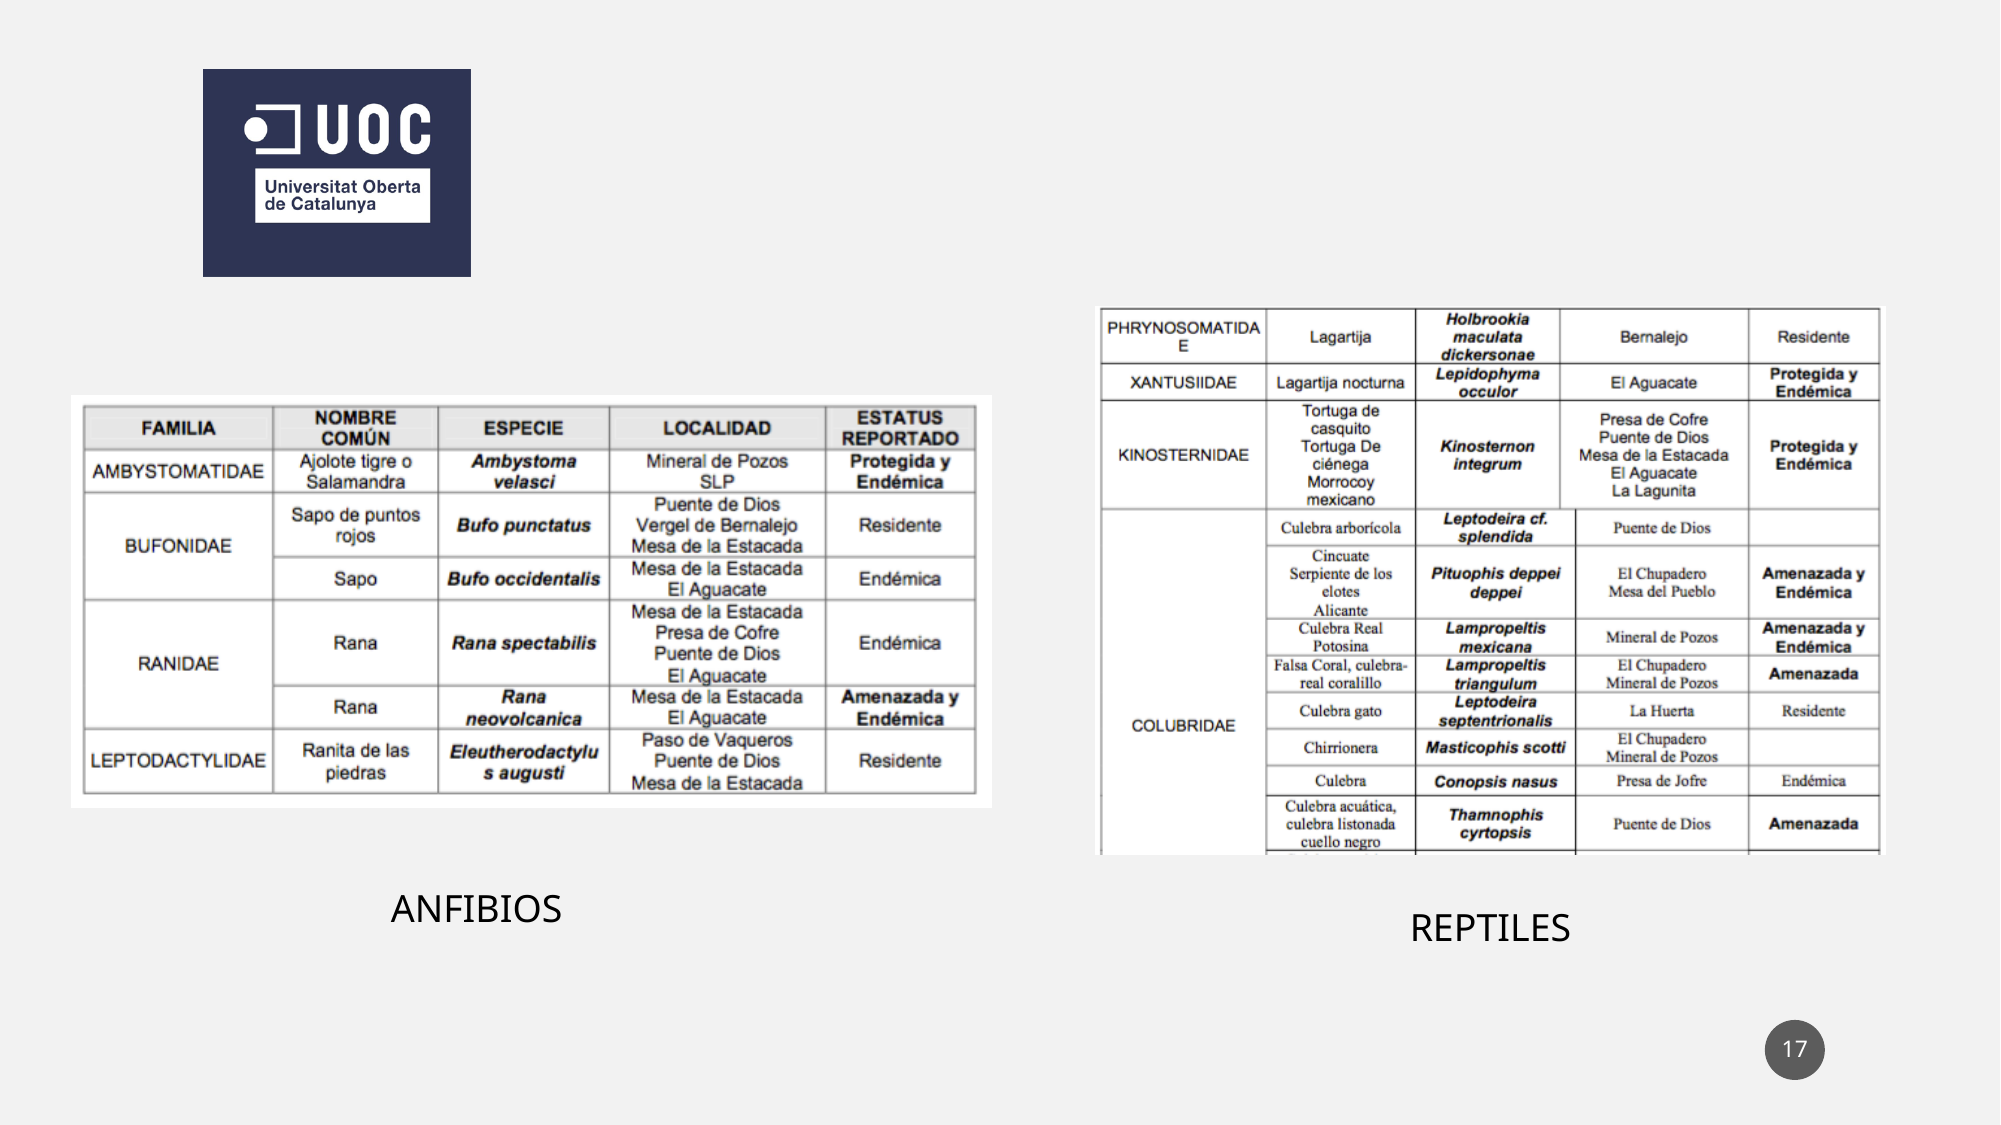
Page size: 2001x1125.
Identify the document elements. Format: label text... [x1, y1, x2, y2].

picture [203, 69, 471, 277]
picture [1095, 306, 1886, 855]
text_box REPTILES [1305, 896, 1676, 956]
text_box ANFIBIOS [291, 877, 662, 938]
picture [71, 395, 992, 808]
slide_number 17 [1764, 1019, 1825, 1080]
